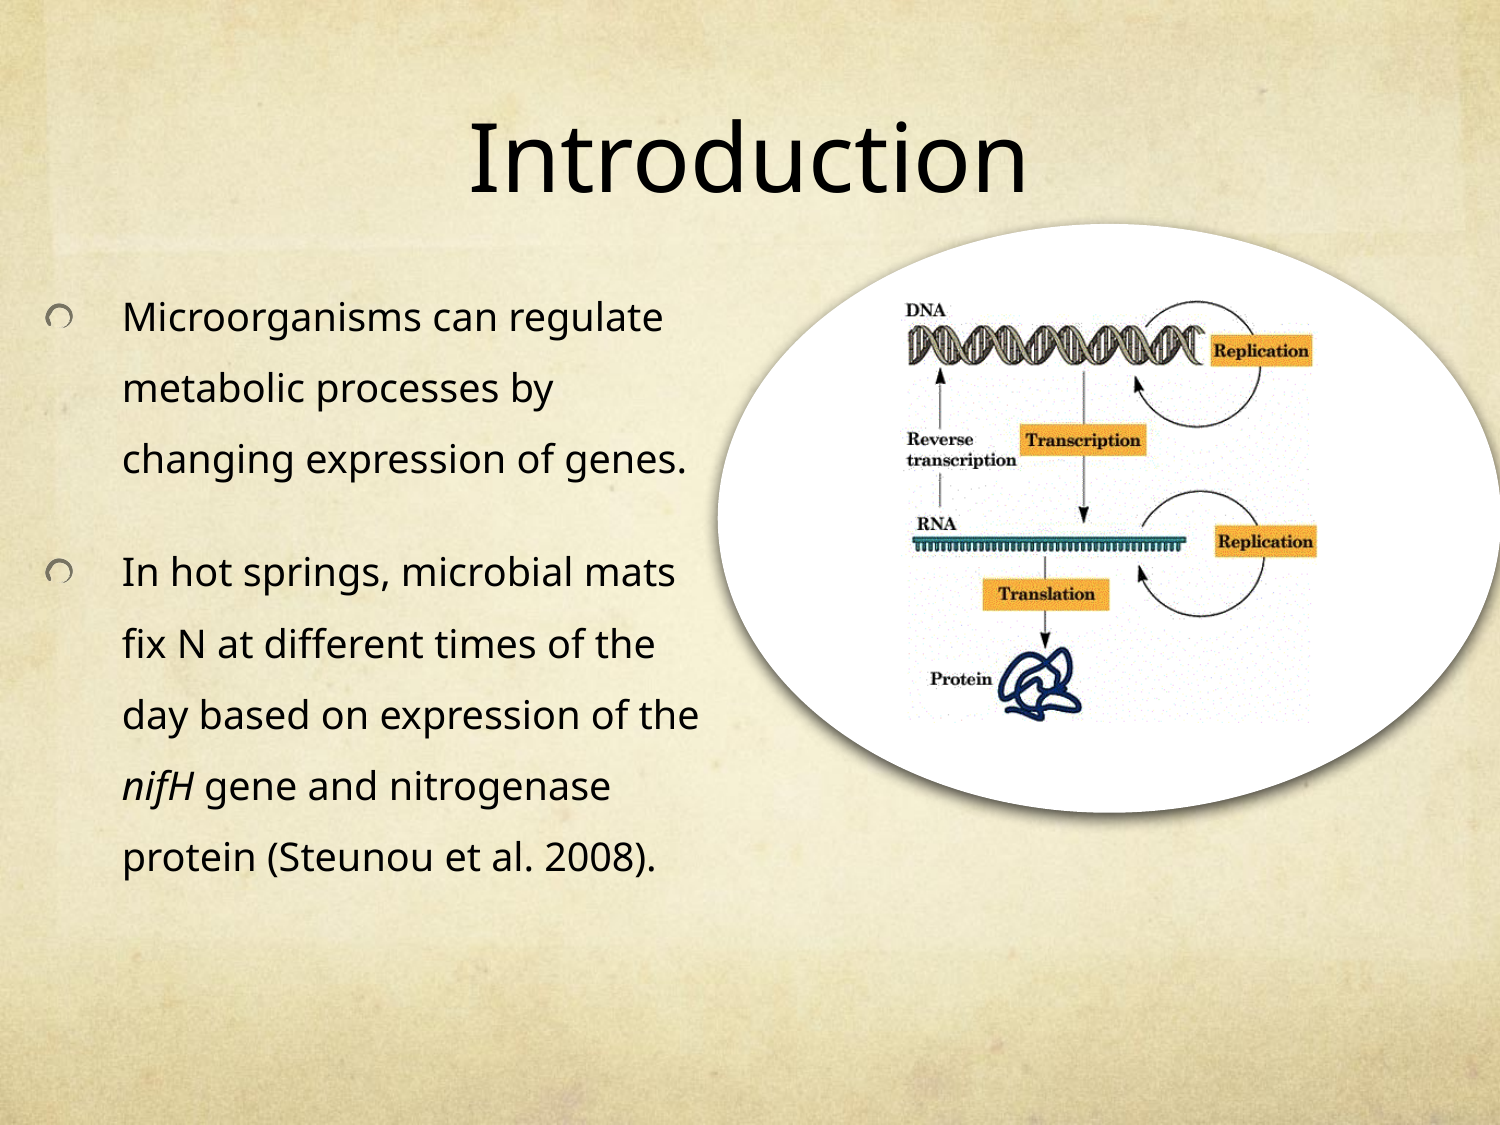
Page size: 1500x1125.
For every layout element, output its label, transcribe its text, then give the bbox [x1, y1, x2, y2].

picture [45, 558, 74, 584]
text_box [719, 226, 1500, 813]
title Introduction [149, 82, 1350, 226]
picture [899, 300, 1321, 724]
picture [45, 303, 74, 329]
list Microorganisms can regulate metabolic processes by changing expression of genes. In hot springs, microbial mats fix N at different times of the day based on expression of the nifH gene and nitrogenase protein (Steunou et al. 2008). [30, 260, 719, 927]
picture [0, 0, 1500, 1125]
